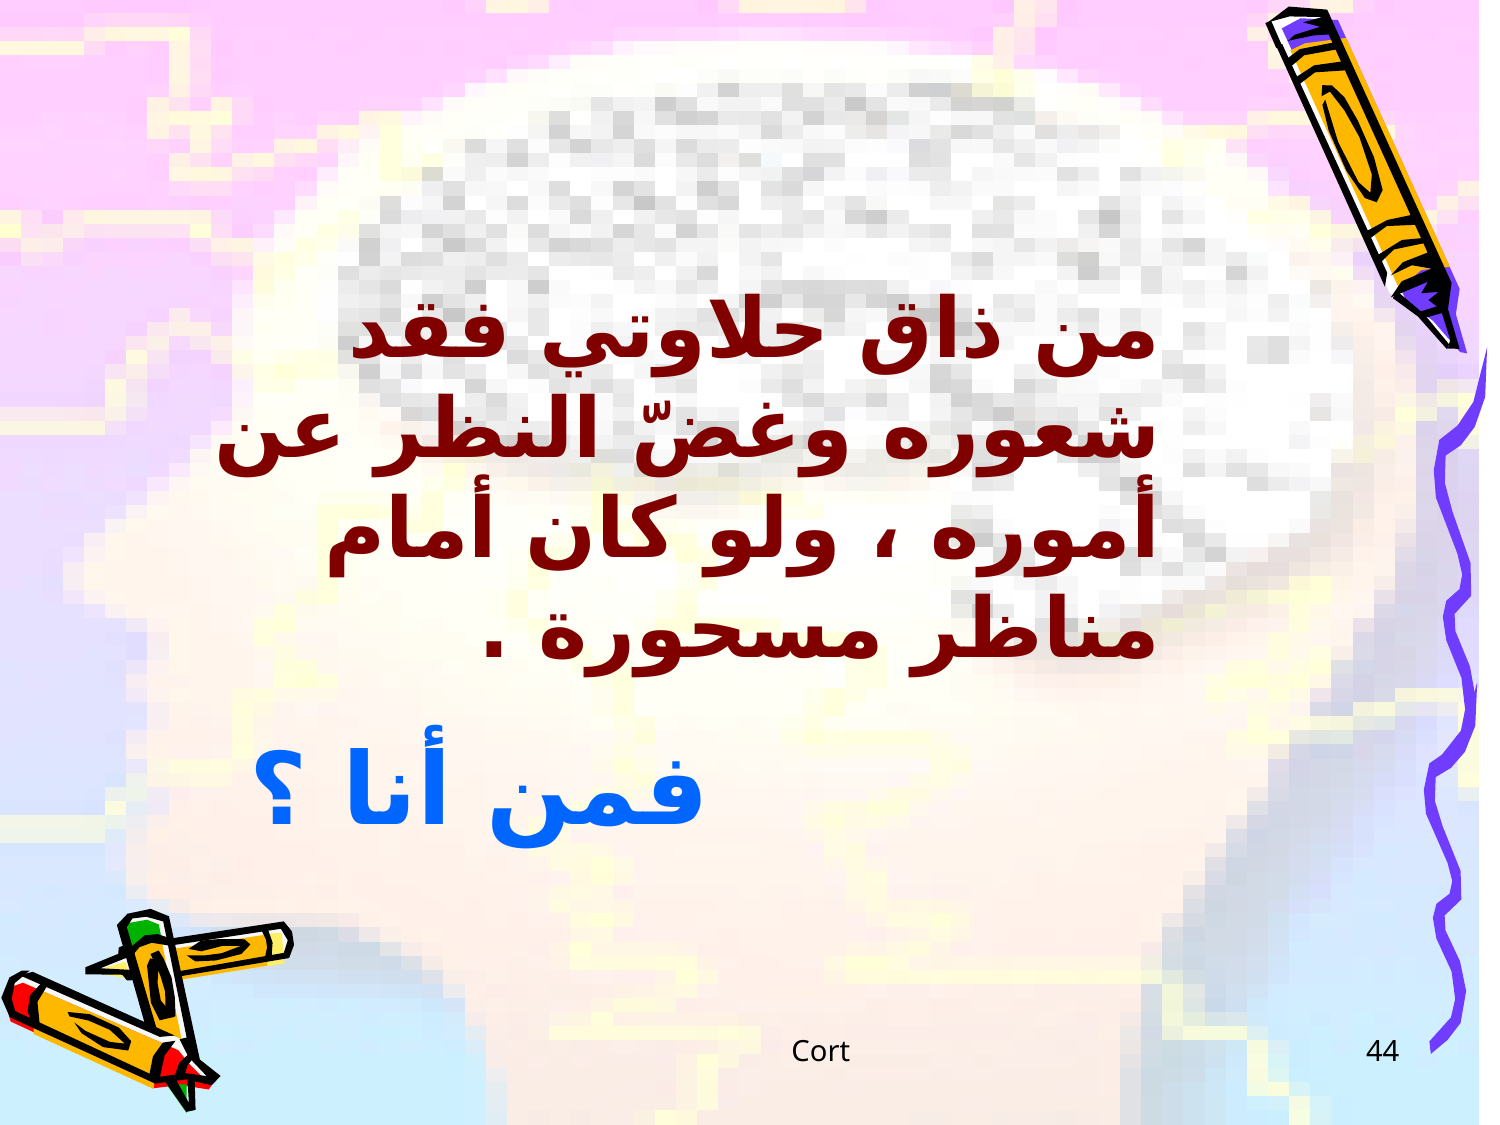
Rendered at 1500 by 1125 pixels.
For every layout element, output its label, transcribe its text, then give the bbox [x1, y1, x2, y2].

picture [0, 0, 1500, 1125]
text_box من ذاق حلاوتي فقد شعوره وغضّ النظر عن أموره ، ولو كان أمام مناظر مسحورة . فمن أنا ؟ [183, 267, 1176, 852]
slide_number 44 [1101, 1024, 1415, 1101]
footer Cort [583, 1024, 1059, 1101]
text_box [265, 243, 1246, 339]
